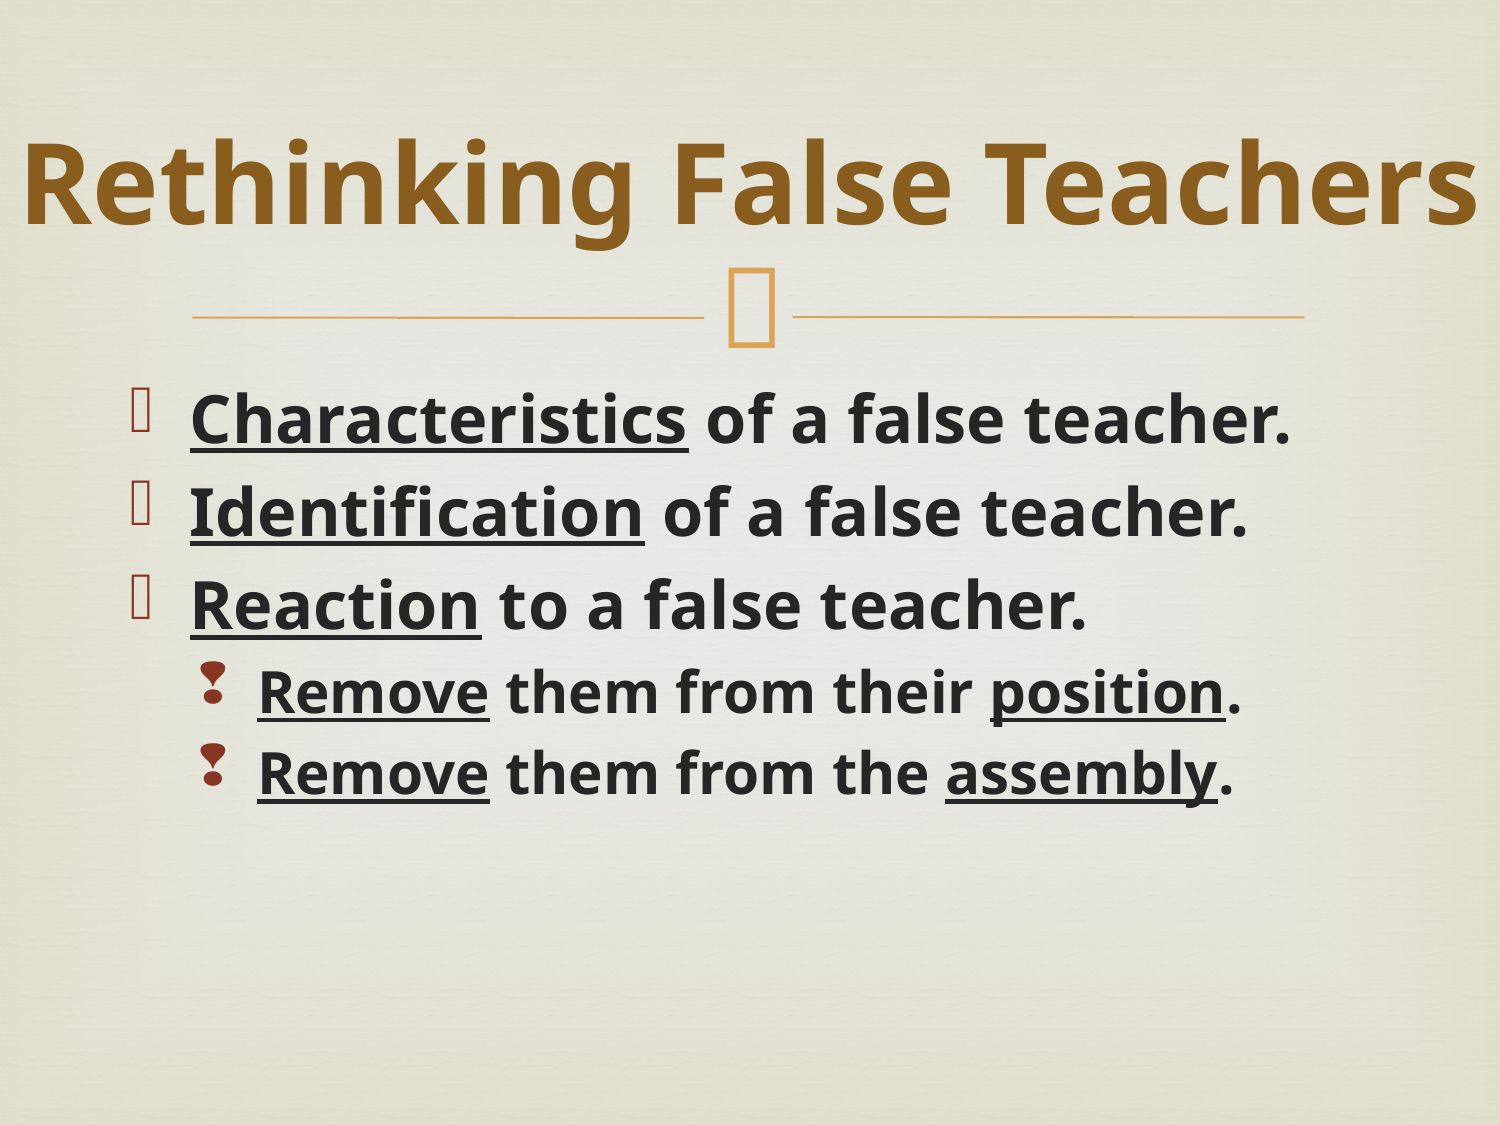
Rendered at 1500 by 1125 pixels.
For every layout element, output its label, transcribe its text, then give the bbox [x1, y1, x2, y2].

title Rethinking False Teachers [0, 93, 1500, 267]
list Characteristics of a false teacher. Identification of a false teacher. Reaction to a false teacher. Remove them from their position. Remove them from the assembly. [114, 368, 1386, 1005]
